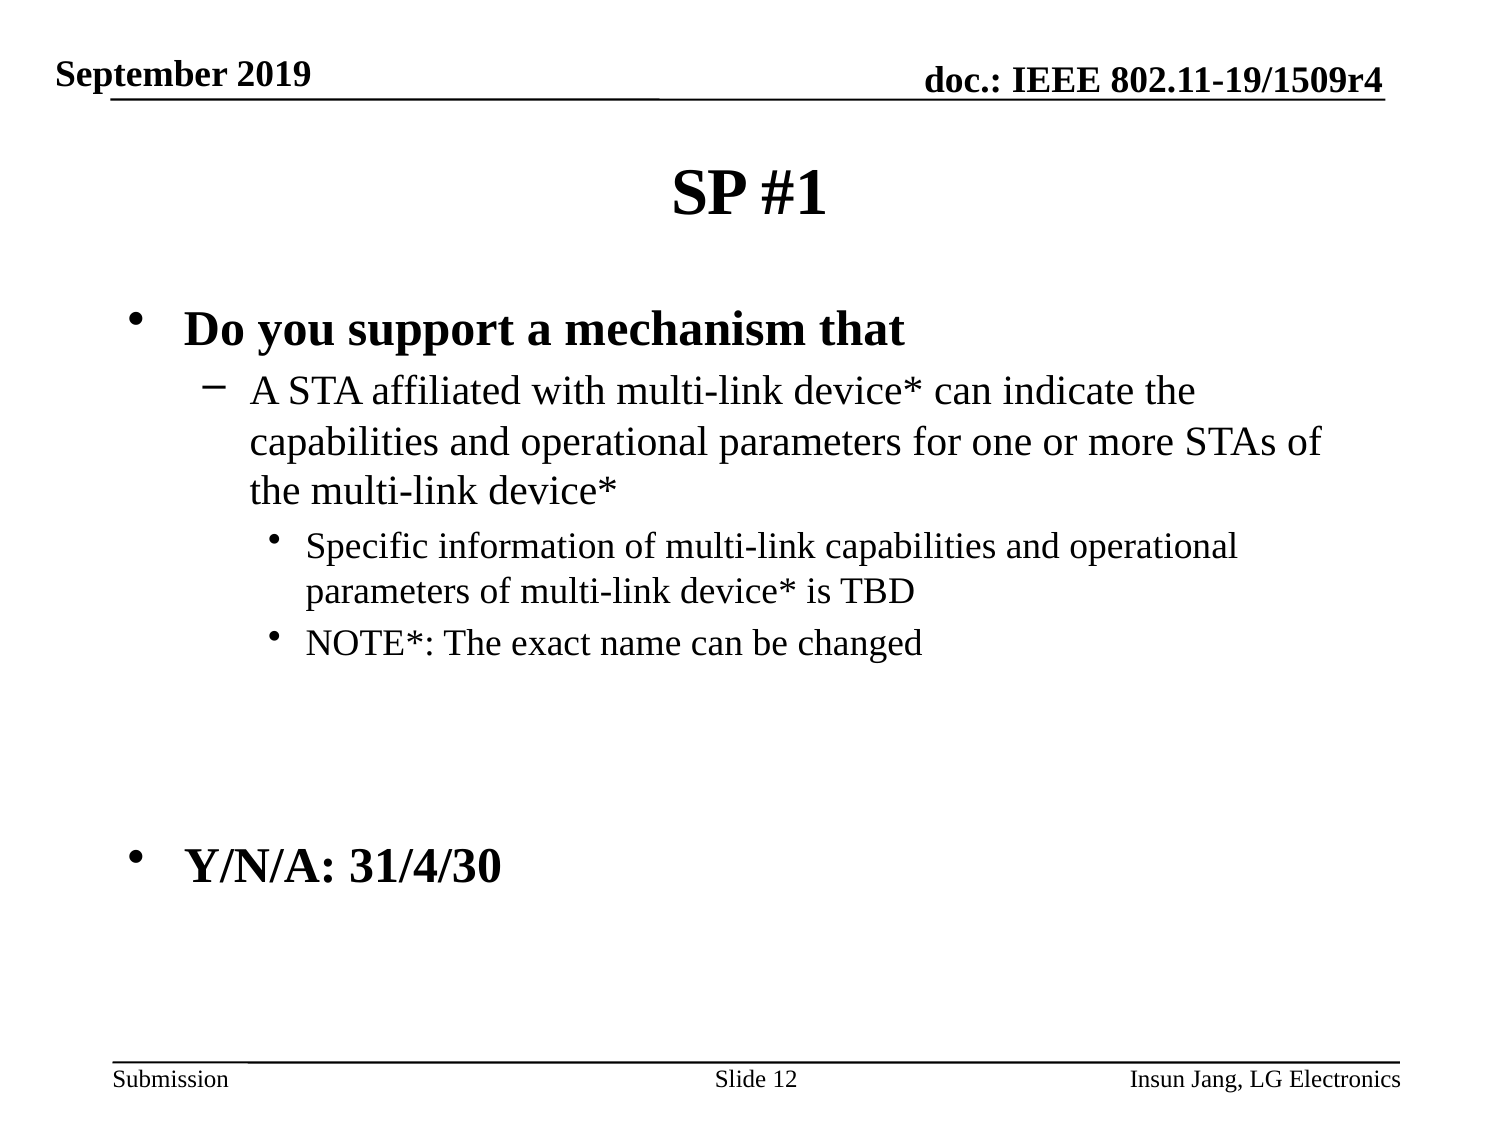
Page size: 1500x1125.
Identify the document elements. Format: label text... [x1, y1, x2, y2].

slide_number Slide 12 [712, 1061, 800, 1093]
footer Insun Jang, LG Electronics [1125, 1061, 1402, 1093]
title SP #1 [112, 112, 1388, 263]
list Do you support a mechanism that A STA affiliated with multi-link device* can indicate the capabilities and operational parameters for one or more STAs of the multi-link device* Specific information of multi-link capabilities and operational parameters of multi-link device* is TBD NOTE*: The exact name can be changed Y/N/A: 31/4/30 [112, 287, 1388, 1000]
